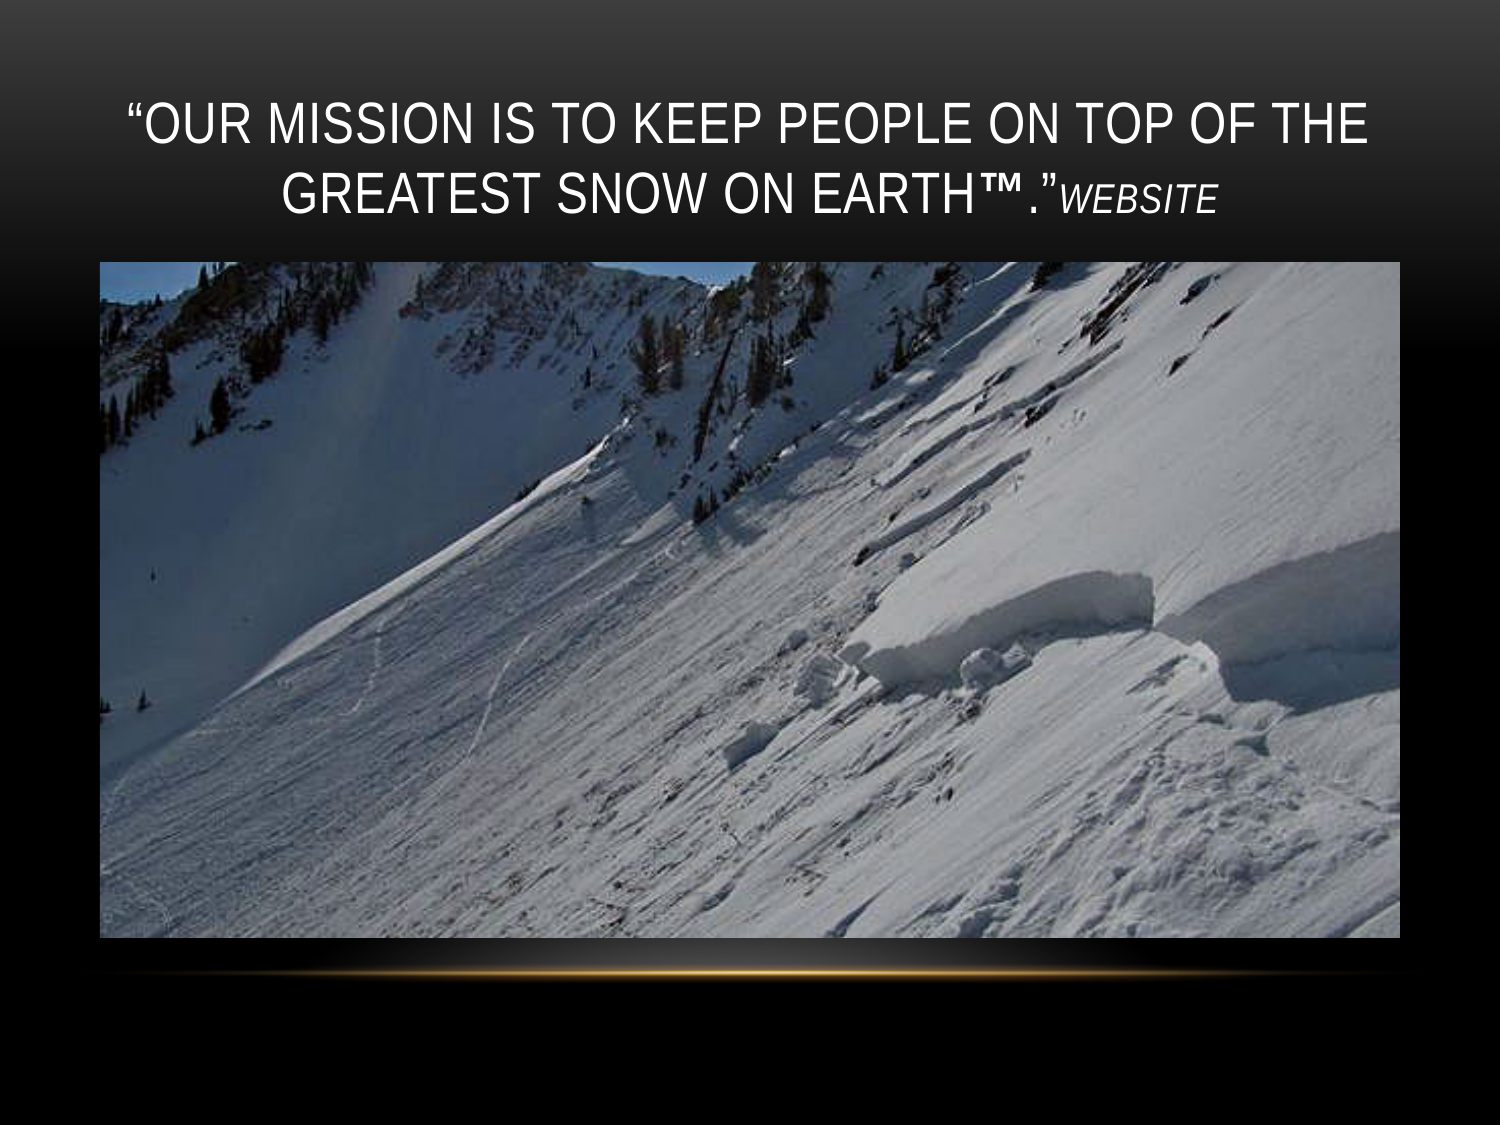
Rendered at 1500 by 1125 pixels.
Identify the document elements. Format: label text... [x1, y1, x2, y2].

picture [0, 0, 1500, 1125]
title “Our mission is to keep people on top of the Greatest Snow on Earth™.”Website [99, 45, 1400, 233]
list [99, 262, 1401, 938]
